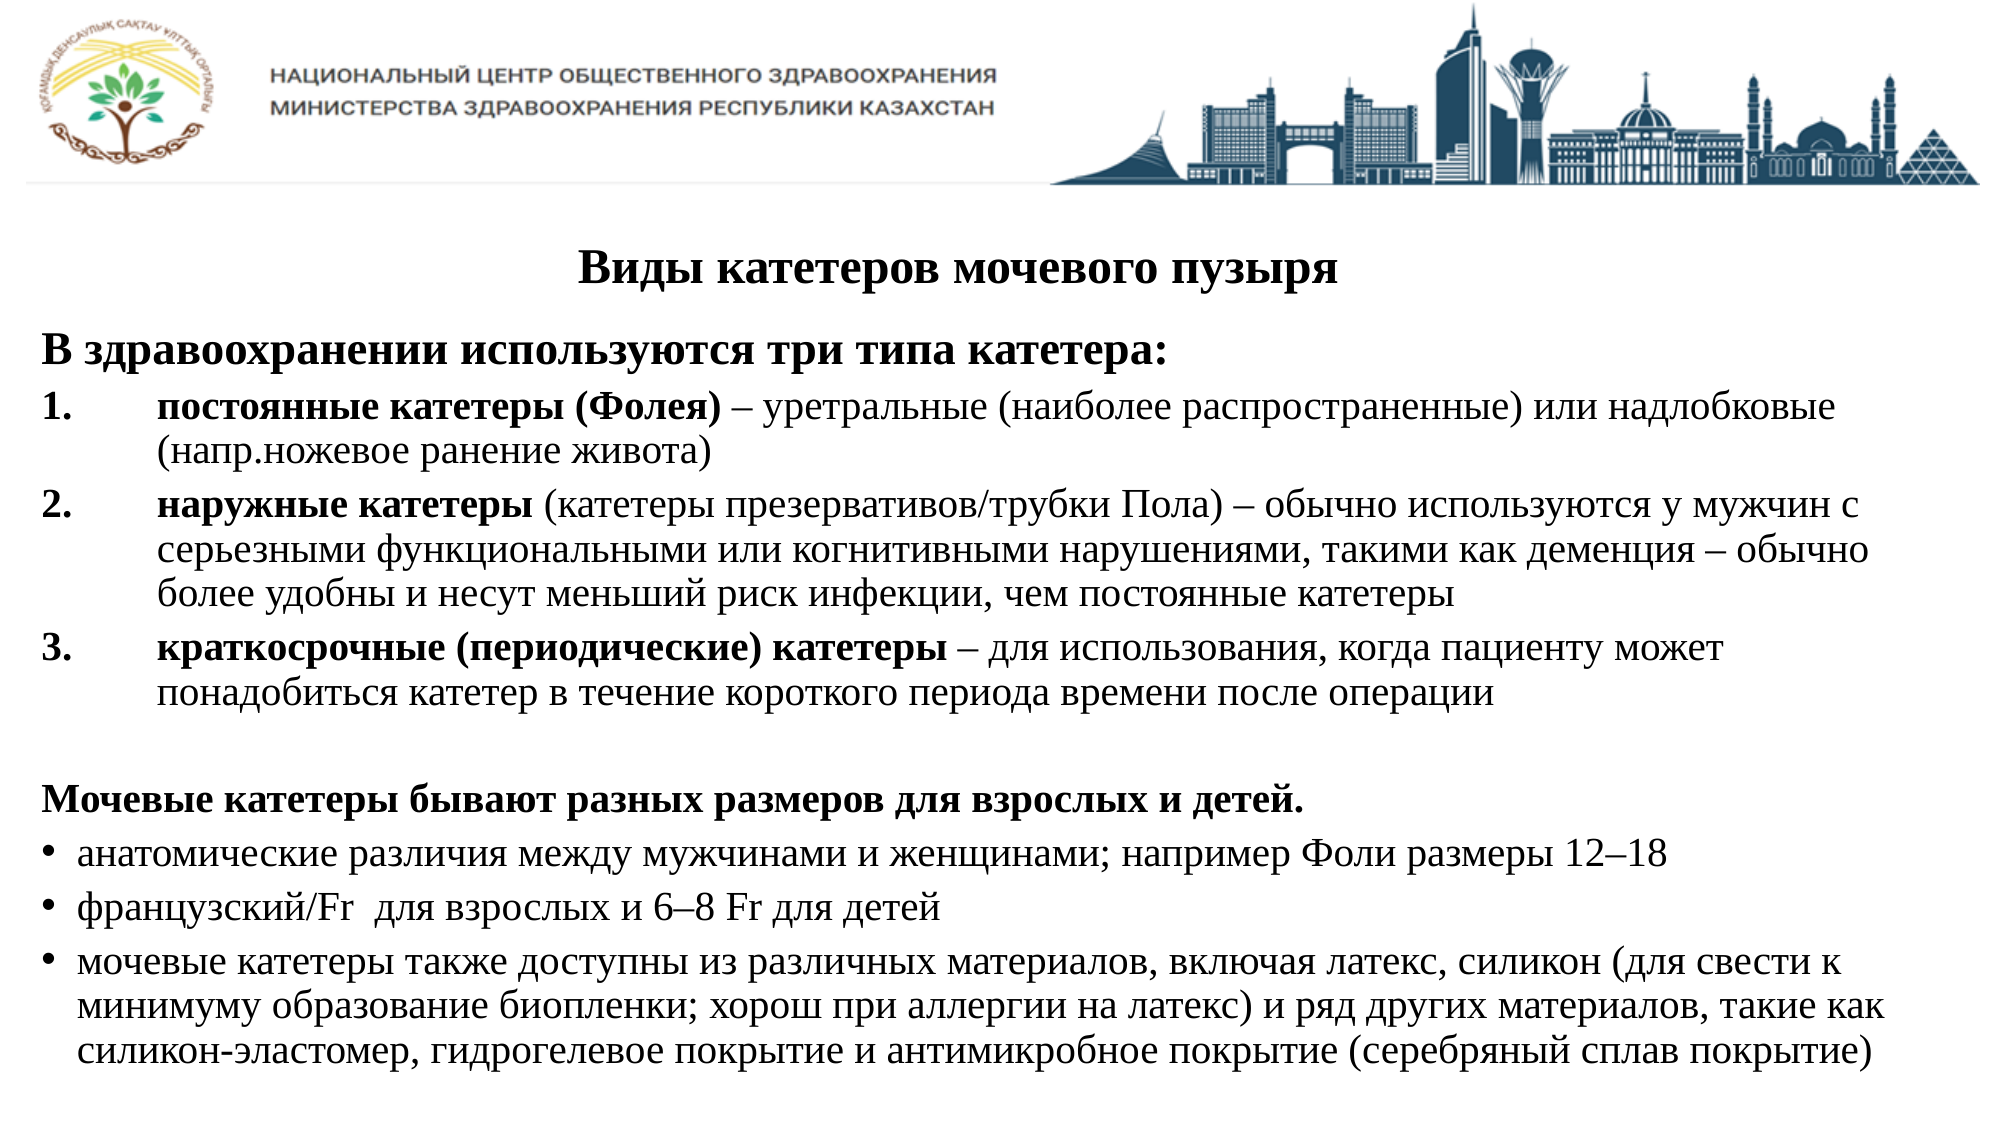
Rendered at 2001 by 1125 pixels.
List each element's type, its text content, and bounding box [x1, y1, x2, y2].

list В здравоохранении используются три типа катетера: постоянные катетеры (Фолея) – уретральные (наиболее распространенные) или надлобковые (напр.ножевое ранение живота) наружные катетеры (катетеры презервативов/трубки Пола) – обычно используются у мужчин с серьезными функциональными или когнитивными нарушениями, такими как деменция – обычно более удобны и несут меньший риск инфекции, чем постоянные катетеры краткосрочные (периодические) катетеры – для использования, когда пациенту может понадобиться катетер в течение короткого периода времени после операции Мочевые катетеры бывают разных размеров для взрослых и детей. анатомические различия между мужчинами и женщинами; например Фоли размеры 12–18 французский/Fr для взрослых и 6–8 Fr для детей мочевые катетеры также доступны из различных материалов, включая латекс, силикон (для свести к минимуму образование биопленки; хорош при аллергии на латекс) и ряд других материалов, такие как силикон-эластомер, гидрогелевое покрытие и антимикробное покрытие (серебряный сплав покрытие) [26, 316, 1980, 1102]
title Виды катетеров мочевого пузыря [95, 206, 1821, 316]
picture [26, 2, 1980, 206]
